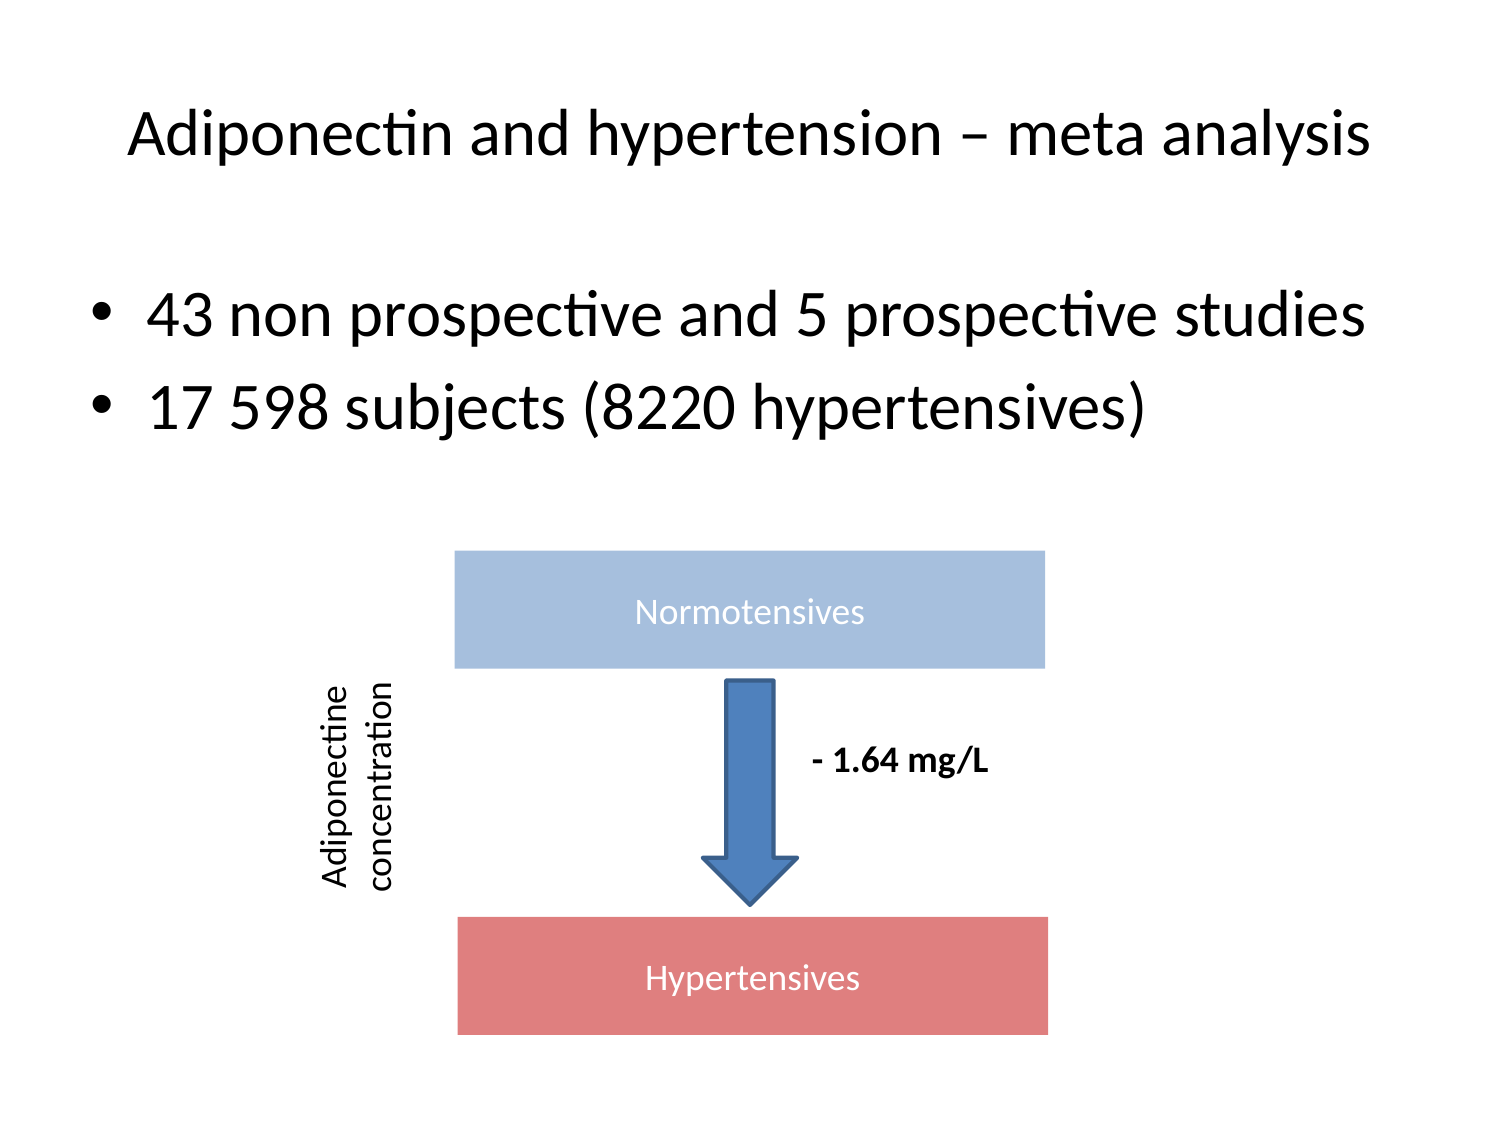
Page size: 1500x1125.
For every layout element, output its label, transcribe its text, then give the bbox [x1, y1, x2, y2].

list 43 non prospective and 5 prospective studies 17 598 subjects (8220 hypertensives) [75, 262, 1425, 1005]
text_box Normotensives [453, 549, 1047, 671]
text_box - 1.64 mg/L [797, 727, 1010, 788]
text_box [700, 678, 800, 908]
text_box Adiponectine concentration [301, 586, 423, 988]
title Adiponectin and hypertension – meta analysis [75, 45, 1425, 233]
text_box Hypertensives [456, 915, 1050, 1037]
